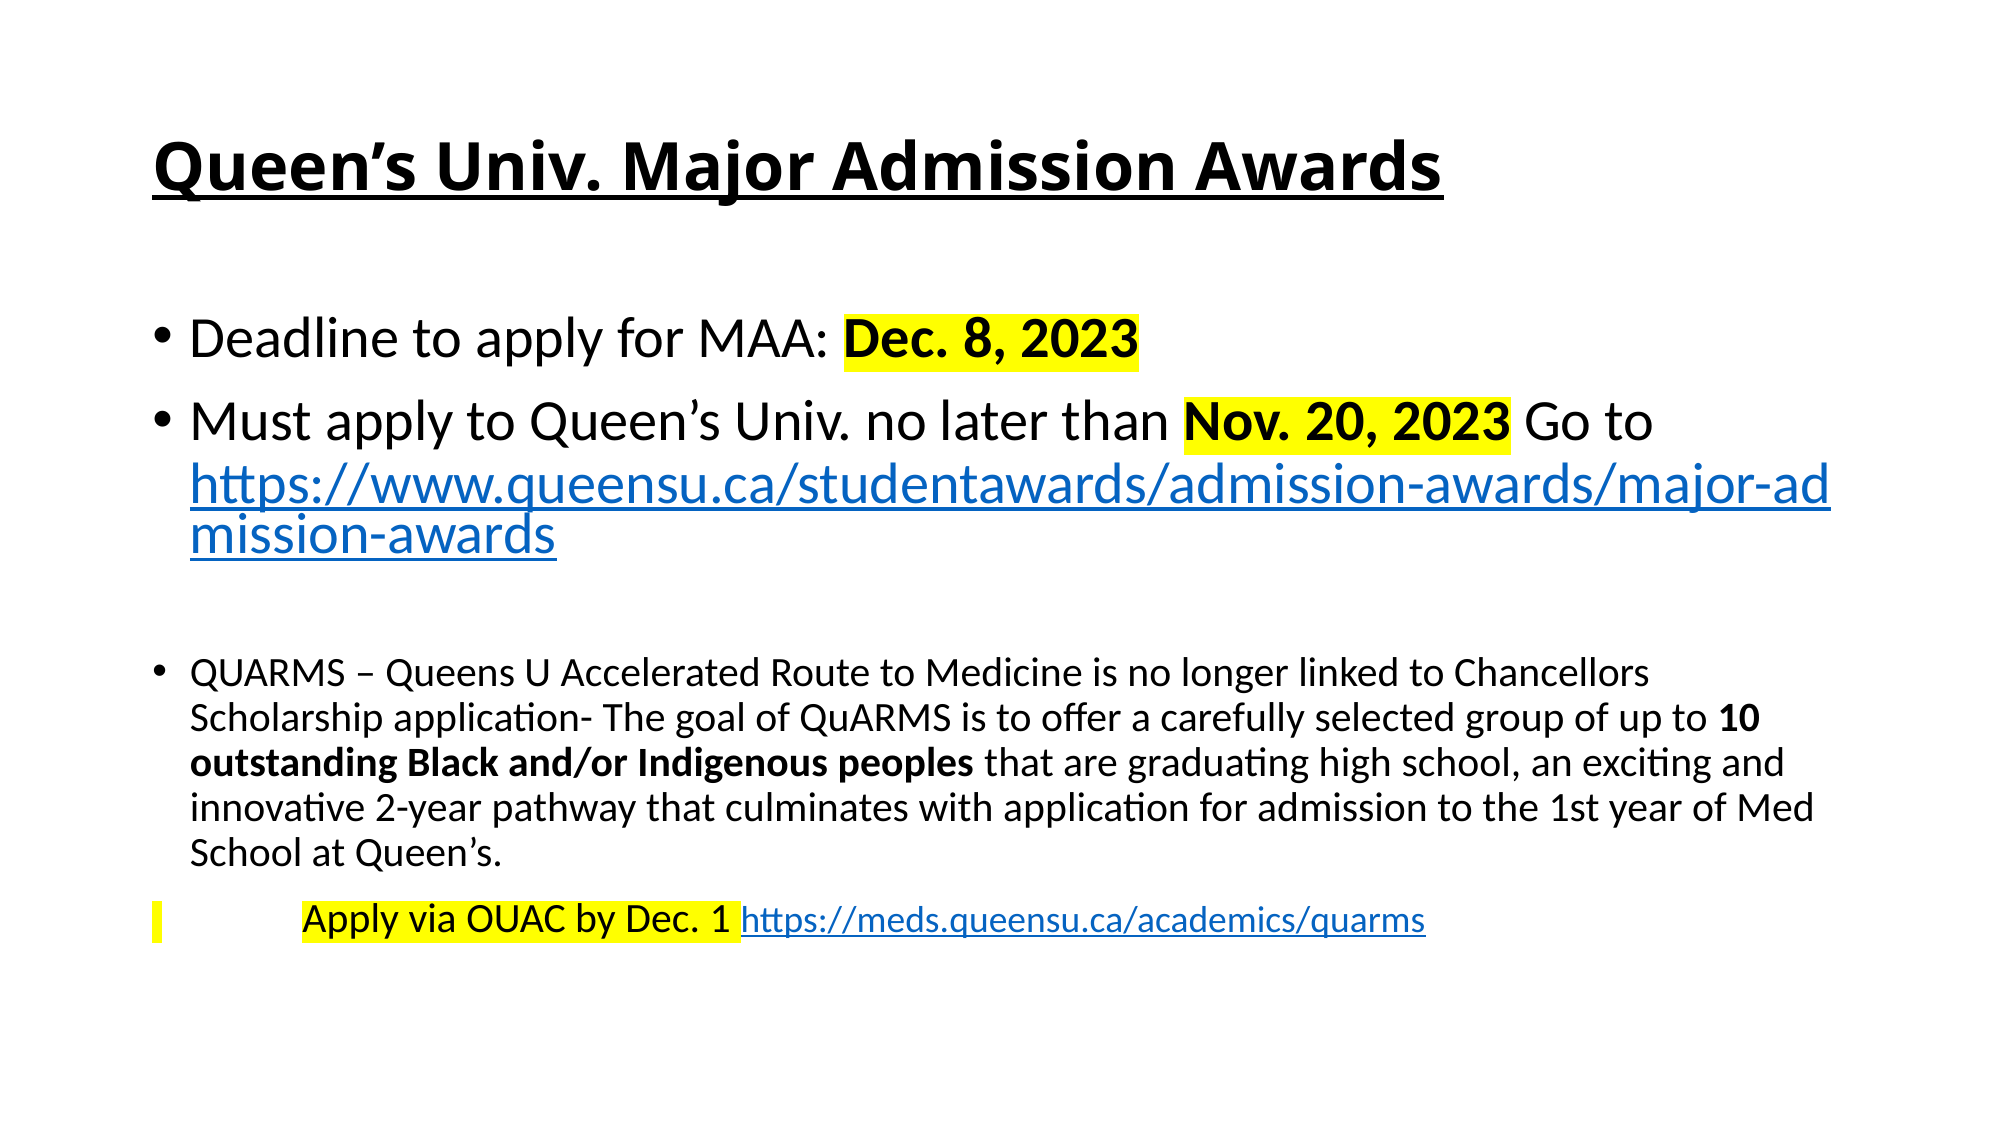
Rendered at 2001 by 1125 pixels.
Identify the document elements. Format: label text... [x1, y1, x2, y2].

title Queen’s Univ. Major Admission Awards [137, 59, 1863, 278]
list Deadline to apply for MAA: Dec. 8, 2023 Must apply to Queen’s Univ. no later than Nov. 20, 2023 Go to https://www.queensu.ca/studentawards/admission-awards/major-admission-awards QUARMS – Queens U Accelerated Route to Medicine is no longer linked to Chancellors Scholarship application- The goal of QuARMS is to offer a carefully selected group of up to 10 outstanding Black and/or Indigenous peoples that are graduating high school, an exciting and innovative 2-year pathway that culminates with application for admission to the 1st year of Med School at Queen’s. Apply via OUAC by Dec. 1 https://meds.queensu.ca/academics/quarms [137, 299, 1863, 1014]
